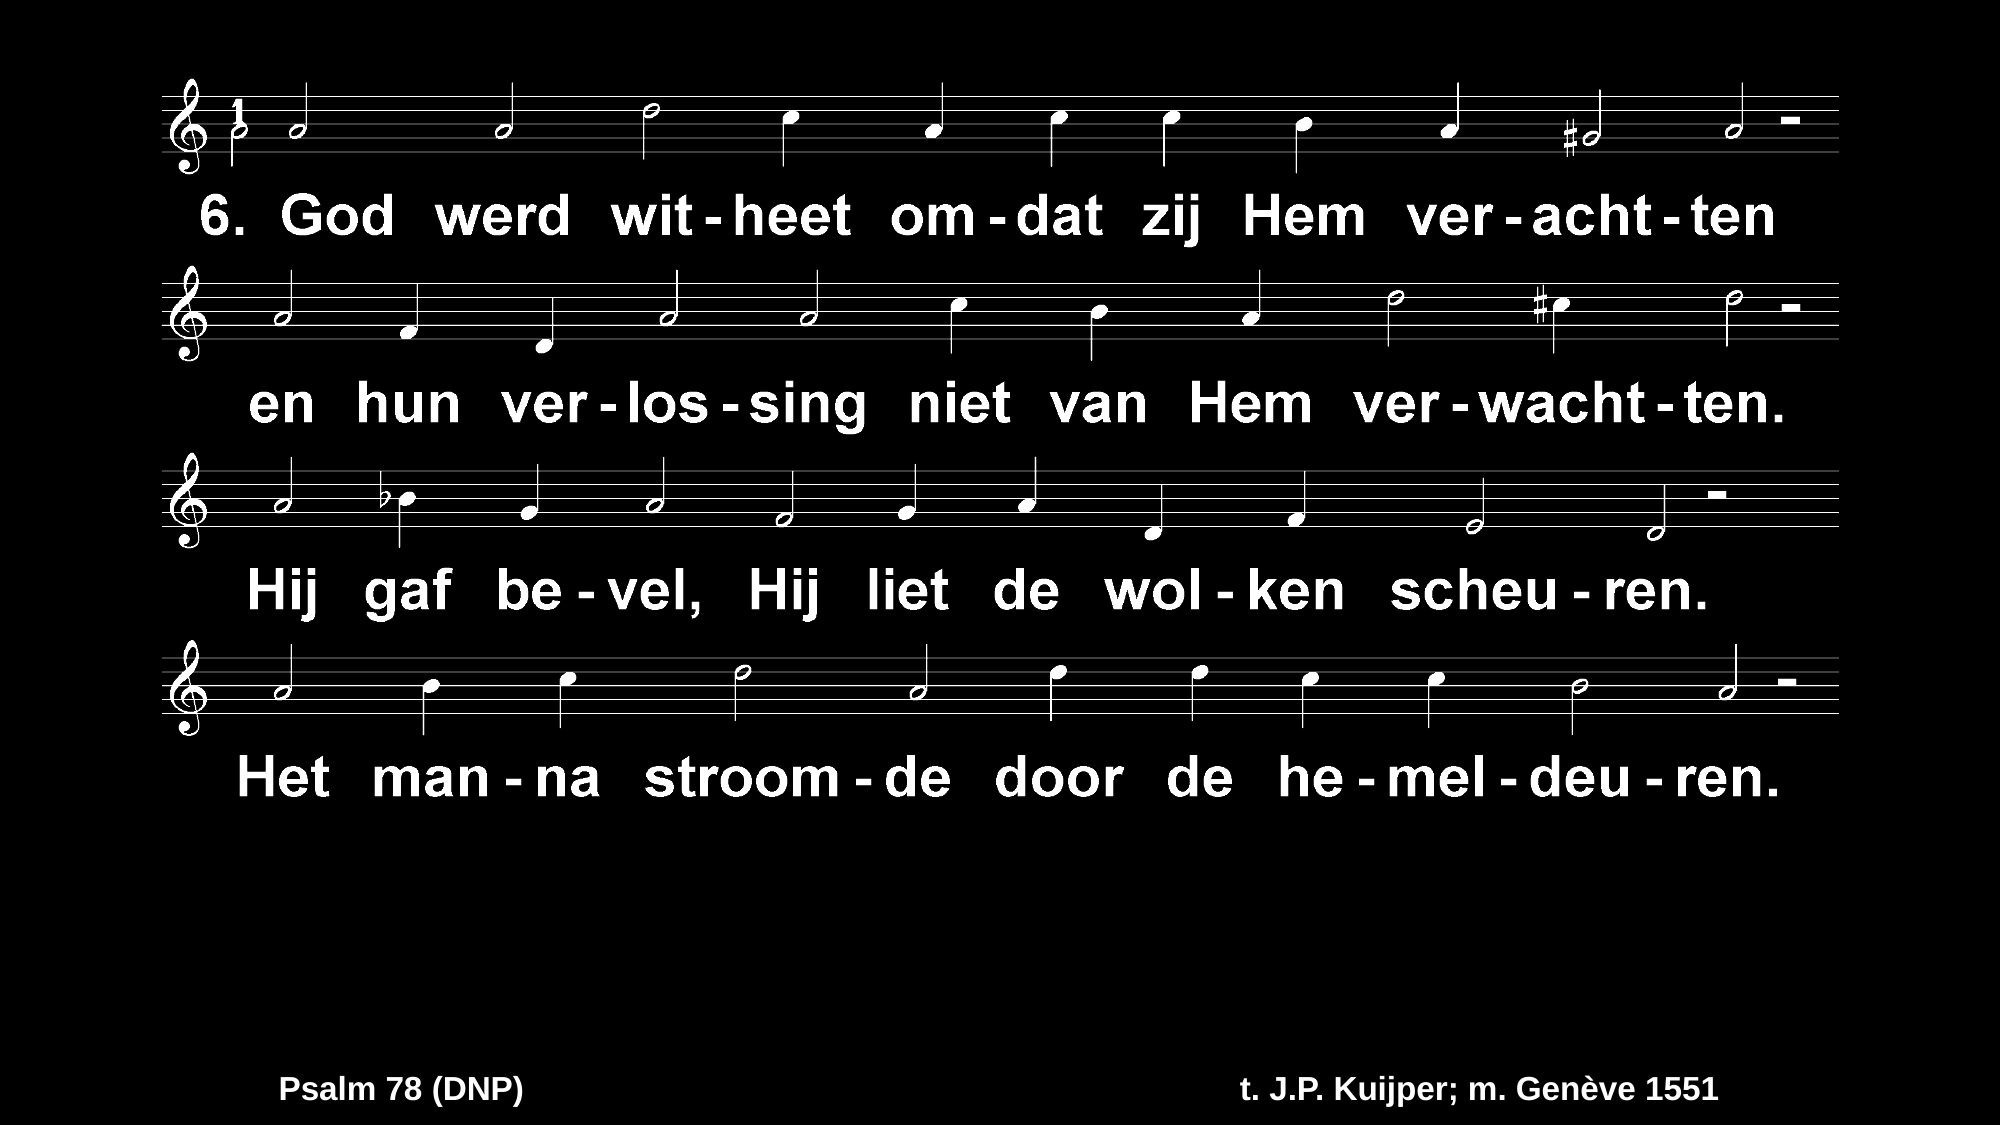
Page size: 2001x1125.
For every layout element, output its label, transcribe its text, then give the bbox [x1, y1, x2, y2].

picture [145, 62, 1855, 813]
text_box Psalm 78 (DNP) t. J.P. Kuijper; m. Genève 1551 [263, 1059, 1745, 1115]
